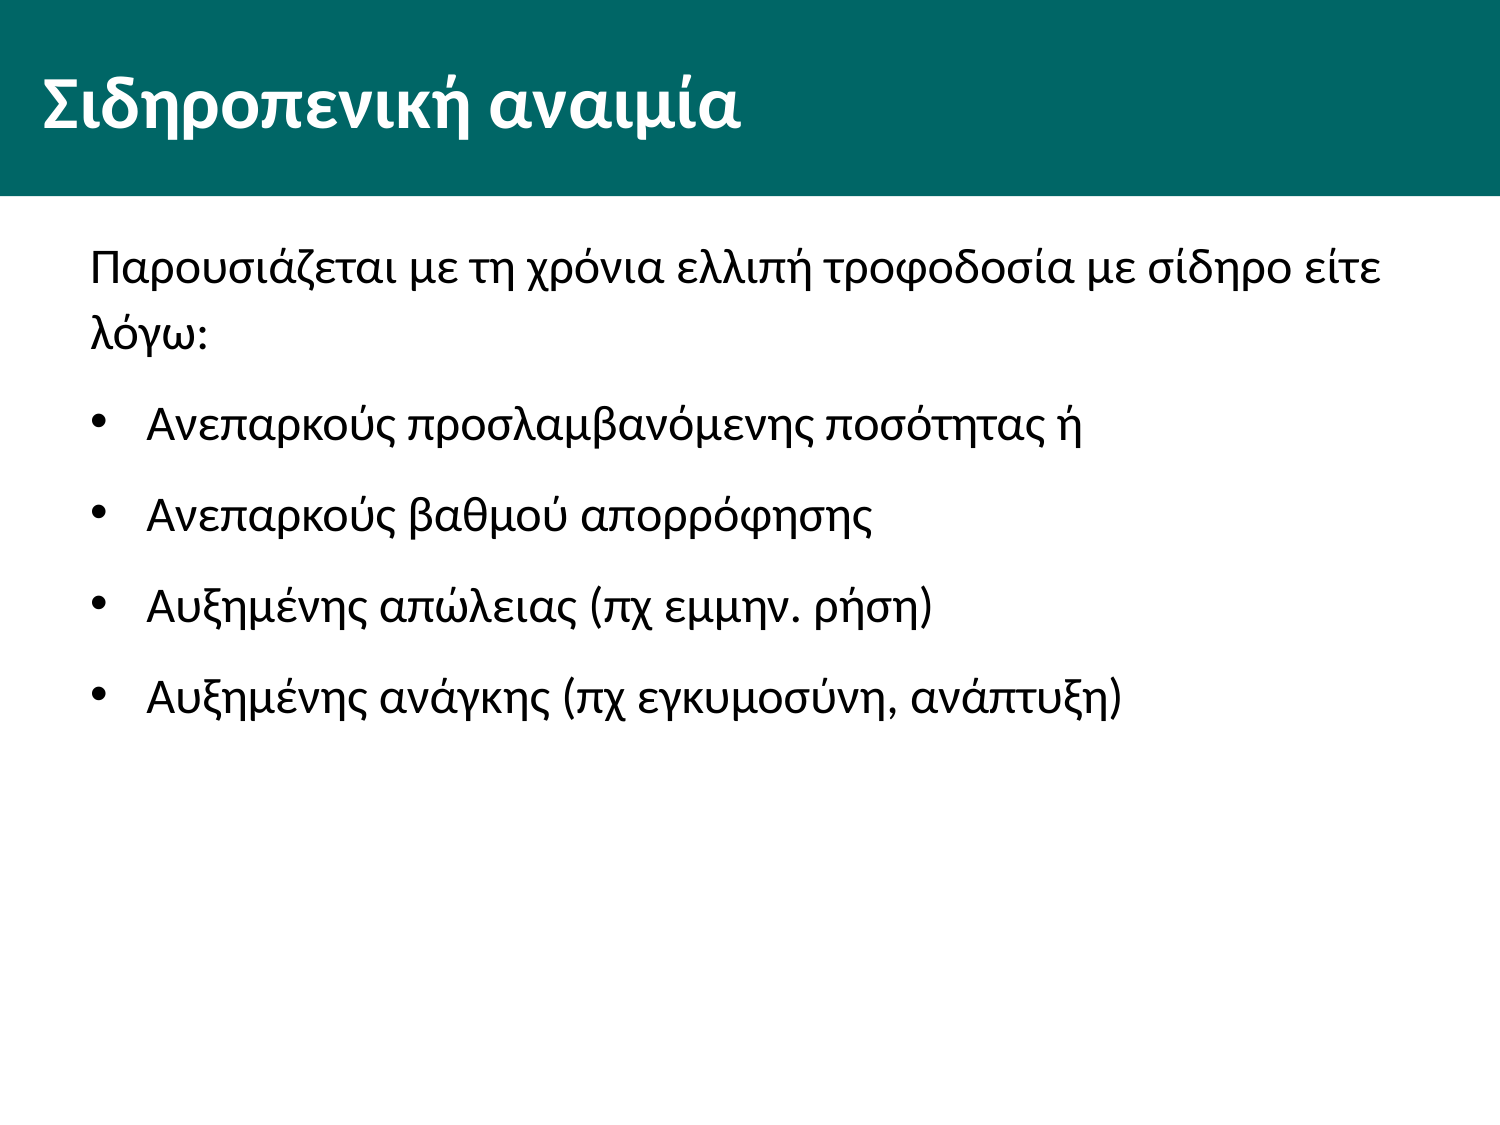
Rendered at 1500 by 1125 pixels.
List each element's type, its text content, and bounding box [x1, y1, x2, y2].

list Παρουσιάζεται με τη χρόνια ελλιπή τροφοδοσία με σίδηρο είτε λόγω: Ανεπαρκούς προσλαμβανόμενης ποσότητας ή Ανεπαρκούς βαθμού απορρόφησης Αυξημένης απώλειας (πχ εμμην. ρήση) Αυξημένης ανάγκης (πχ εγκυμοσύνη, ανάπτυξη) [75, 219, 1425, 1024]
title Σιδηροπενική αναιμία [0, 0, 1500, 197]
